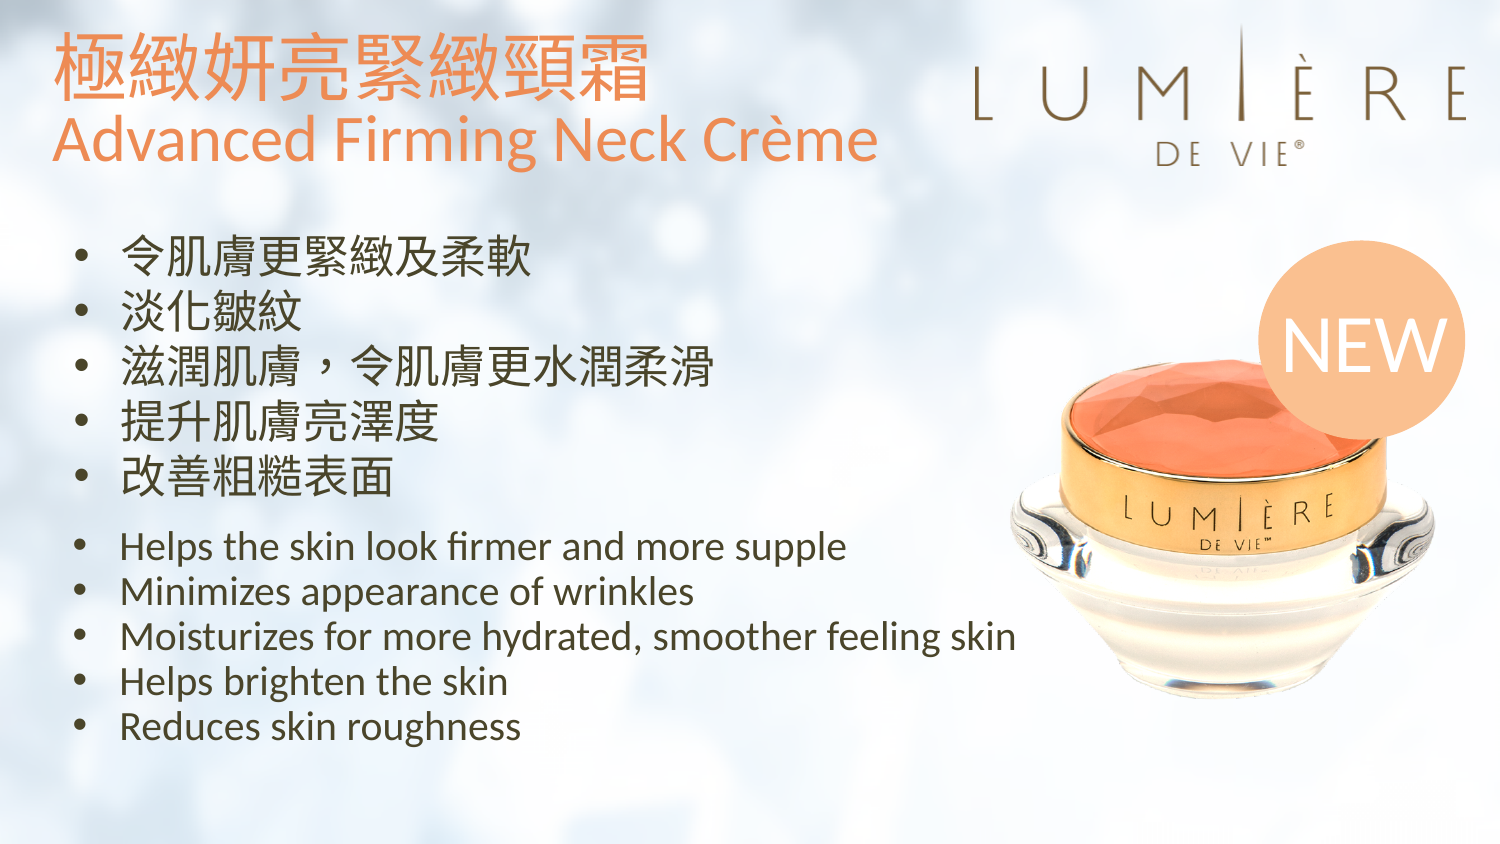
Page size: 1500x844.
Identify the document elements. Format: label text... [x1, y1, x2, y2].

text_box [1158, 240, 1500, 440]
text_box 令肌膚更緊緻及柔軟 淡化皺紋 滋潤肌膚，令肌膚更水潤柔滑 提升肌膚亮澤度 改善粗糙表面 [58, 220, 776, 510]
text_box 極緻妍亮緊緻頸霜 Advanced Firming Neck Crème [37, 30, 1221, 182]
picture [0, 0, 1500, 844]
text_box Helps the skin look firmer and more supple Minimizes appearance of wrinkles Moisturizes for more hydrated, smoother feeling skin Helps brighten the skin Reduces skin roughness [57, 517, 776, 844]
